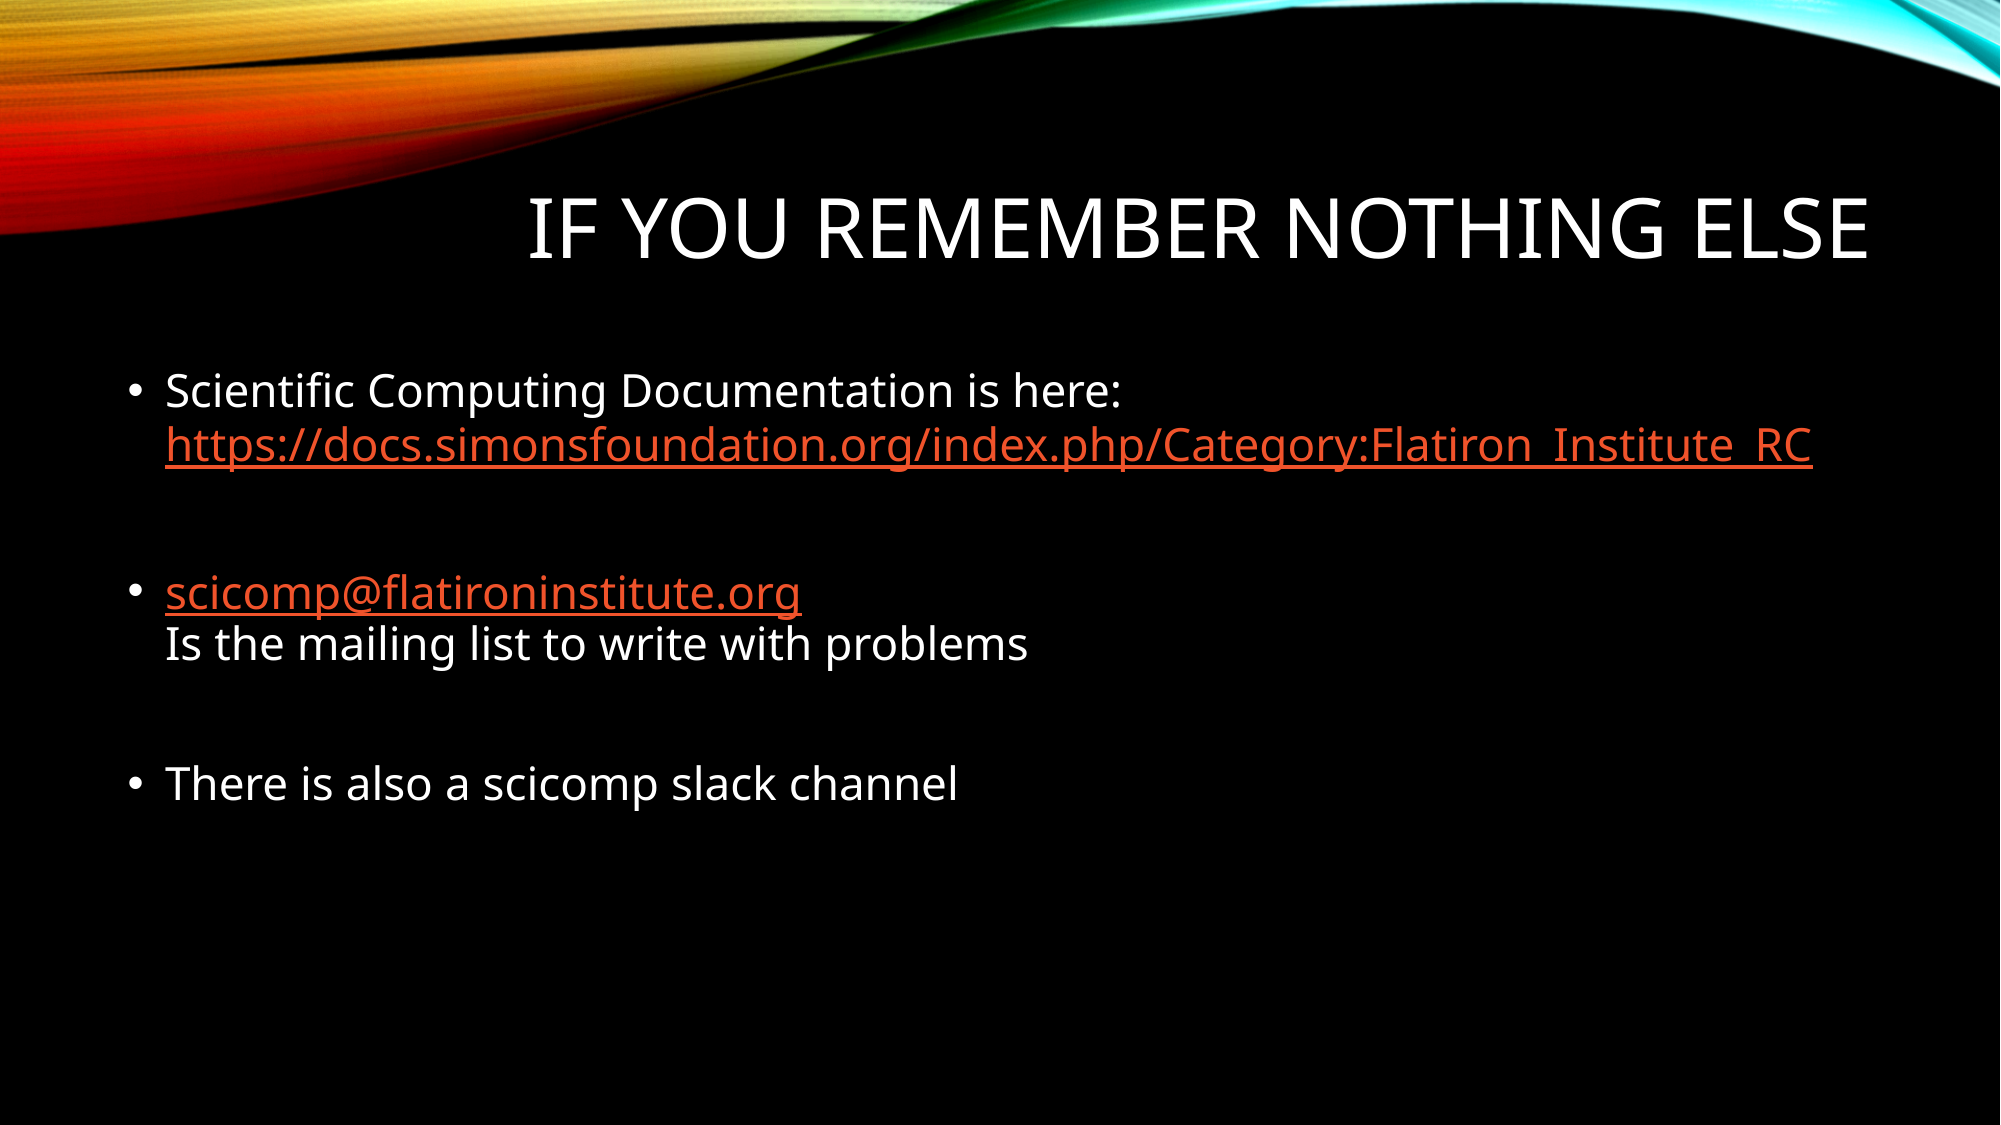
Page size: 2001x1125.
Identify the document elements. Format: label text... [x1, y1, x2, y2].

picture [0, 0, 2000, 237]
list Scientific Computing Documentation is here: https://docs.simonsfoundation.org/index.php/Category:Flatiron_Institute_RC scicomp@flatironinstitute.org Is the mailing list to write with problems There is also a scicomp slack channel [112, 360, 1886, 1013]
title IF YOU REMEMBER NOTHING ELSE [474, 125, 1888, 338]
